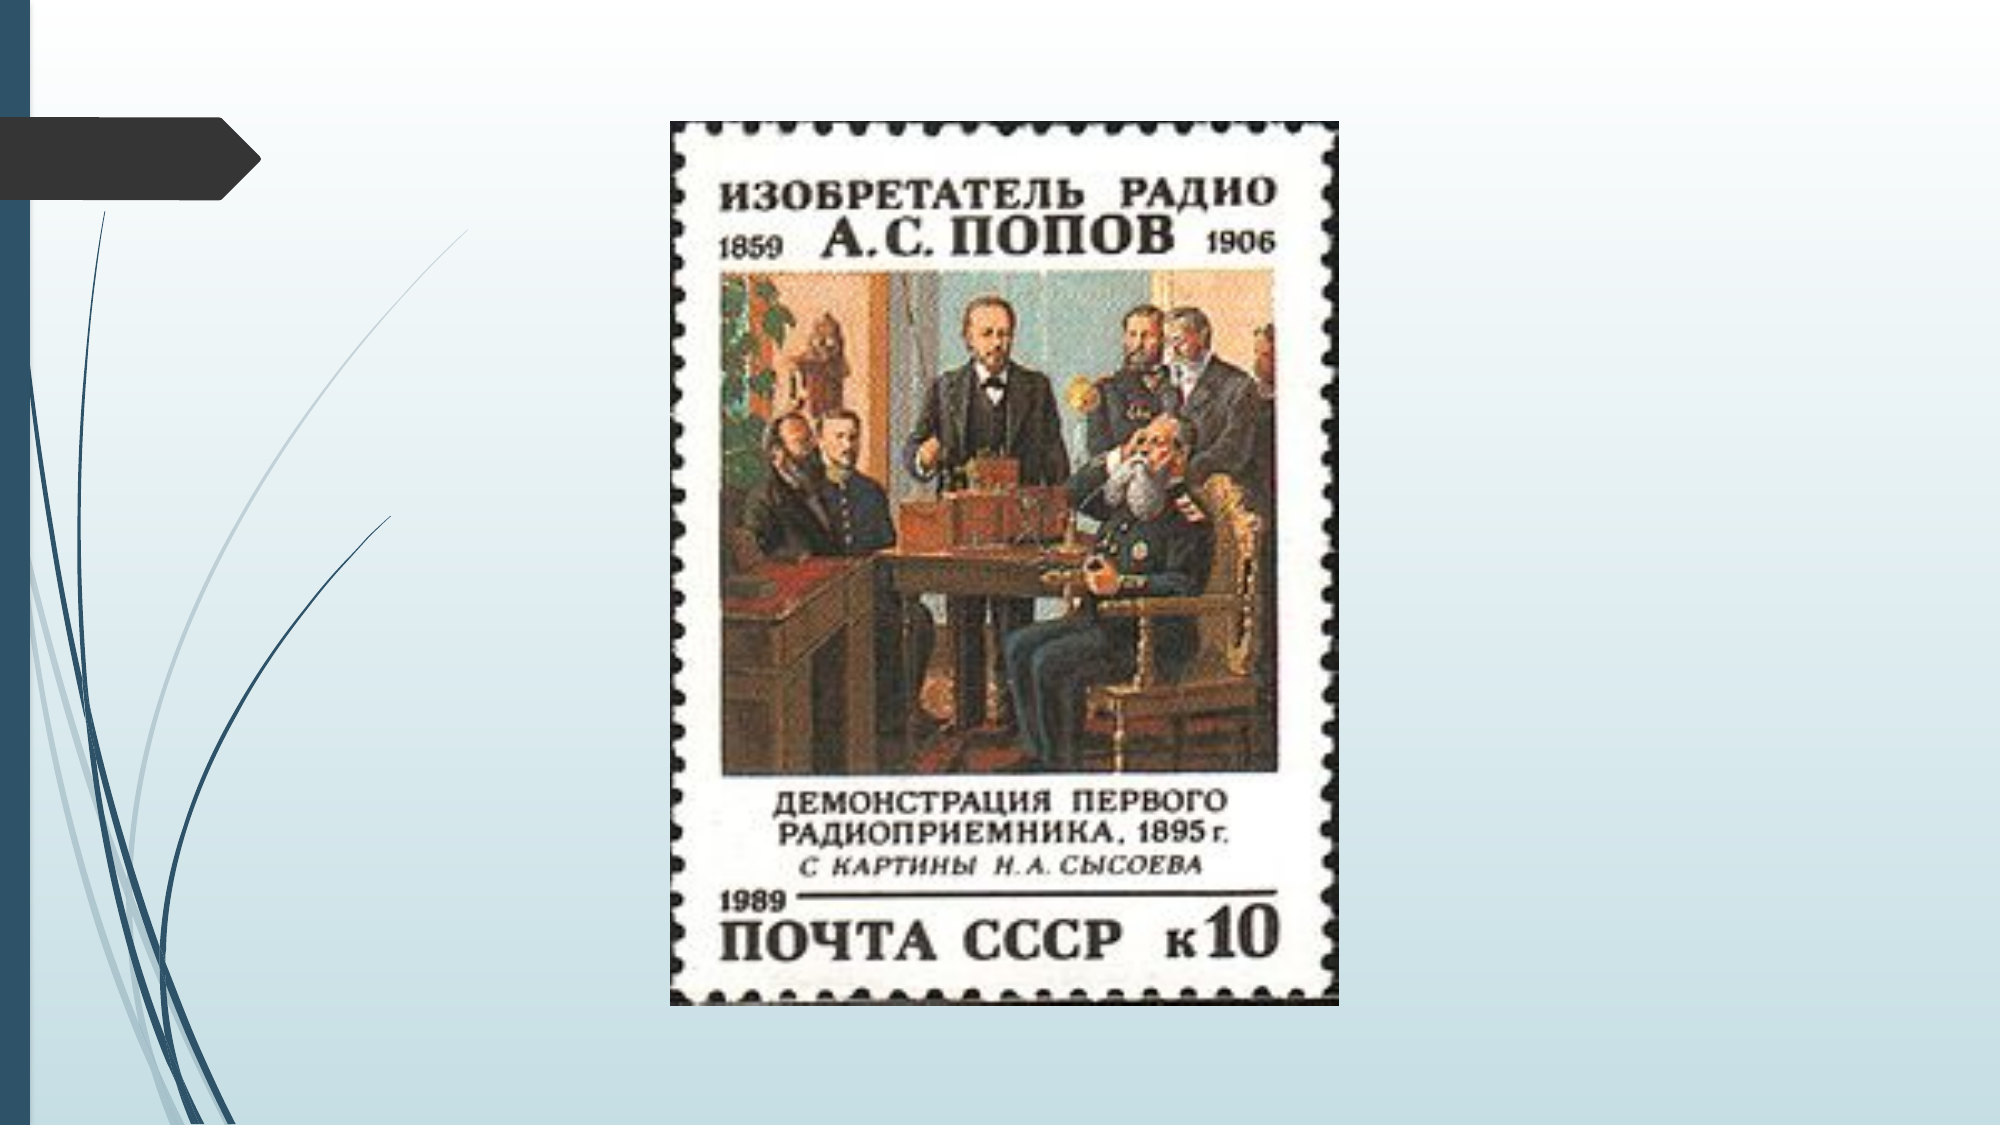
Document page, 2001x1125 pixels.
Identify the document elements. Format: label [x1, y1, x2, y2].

picture [670, 121, 1340, 1007]
